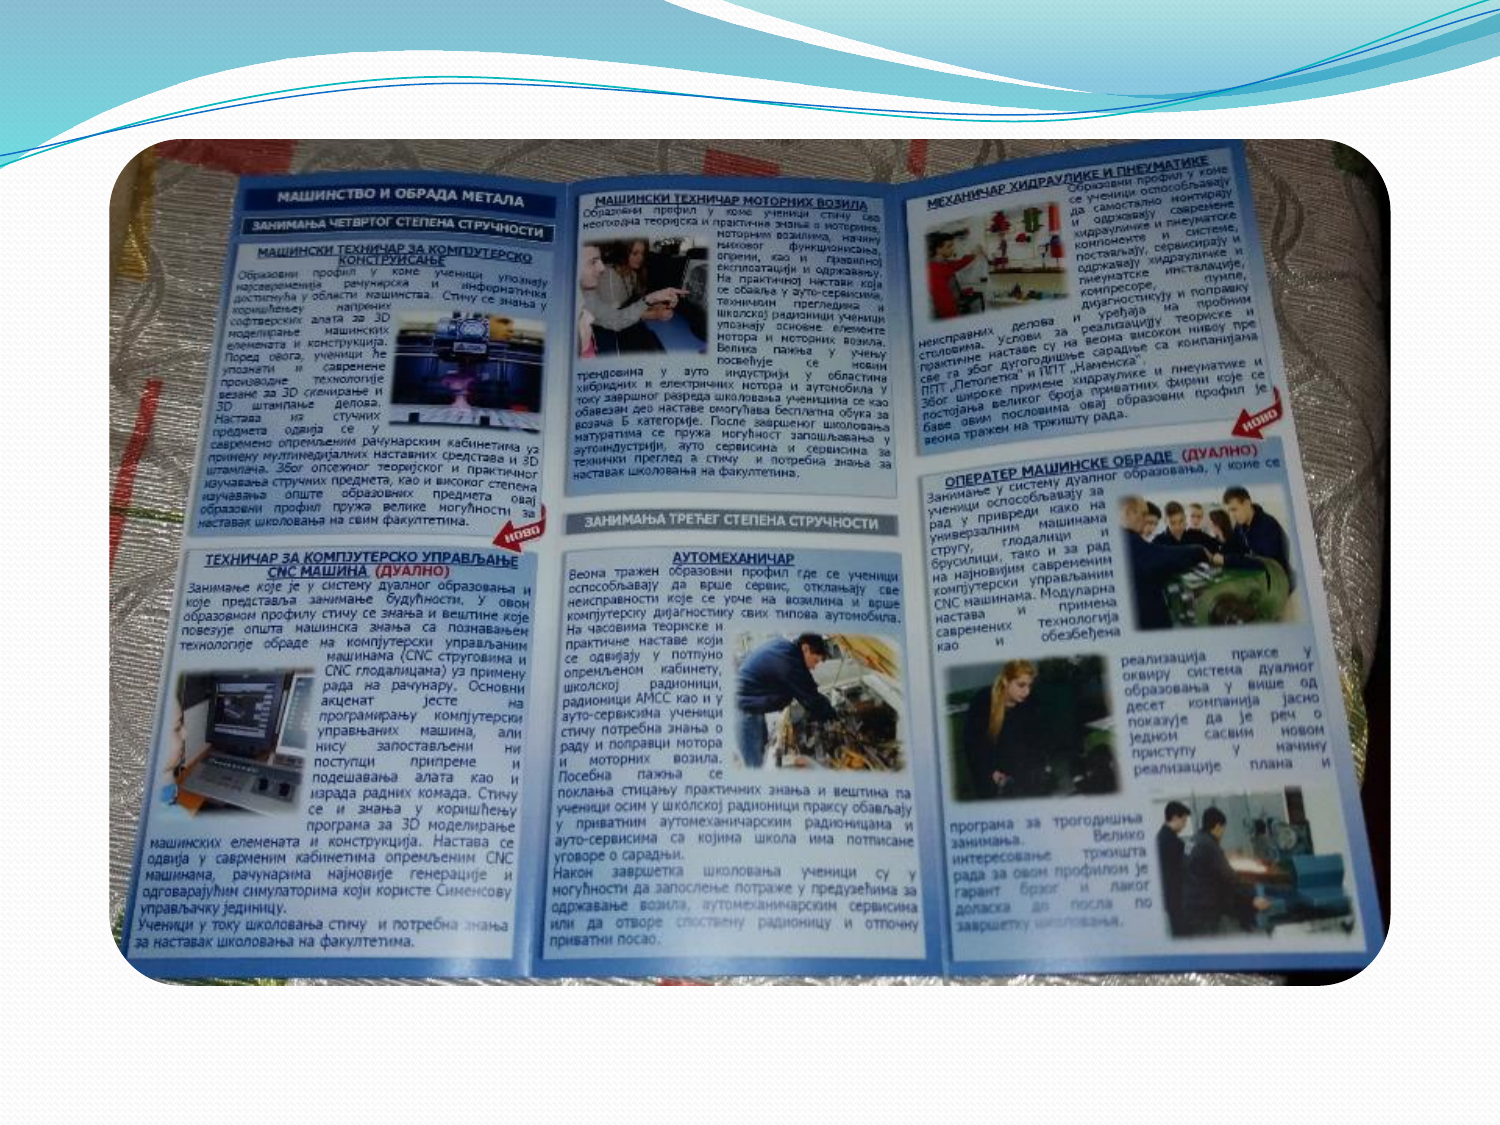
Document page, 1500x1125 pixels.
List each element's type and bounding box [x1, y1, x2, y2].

picture [109, 138, 1391, 987]
